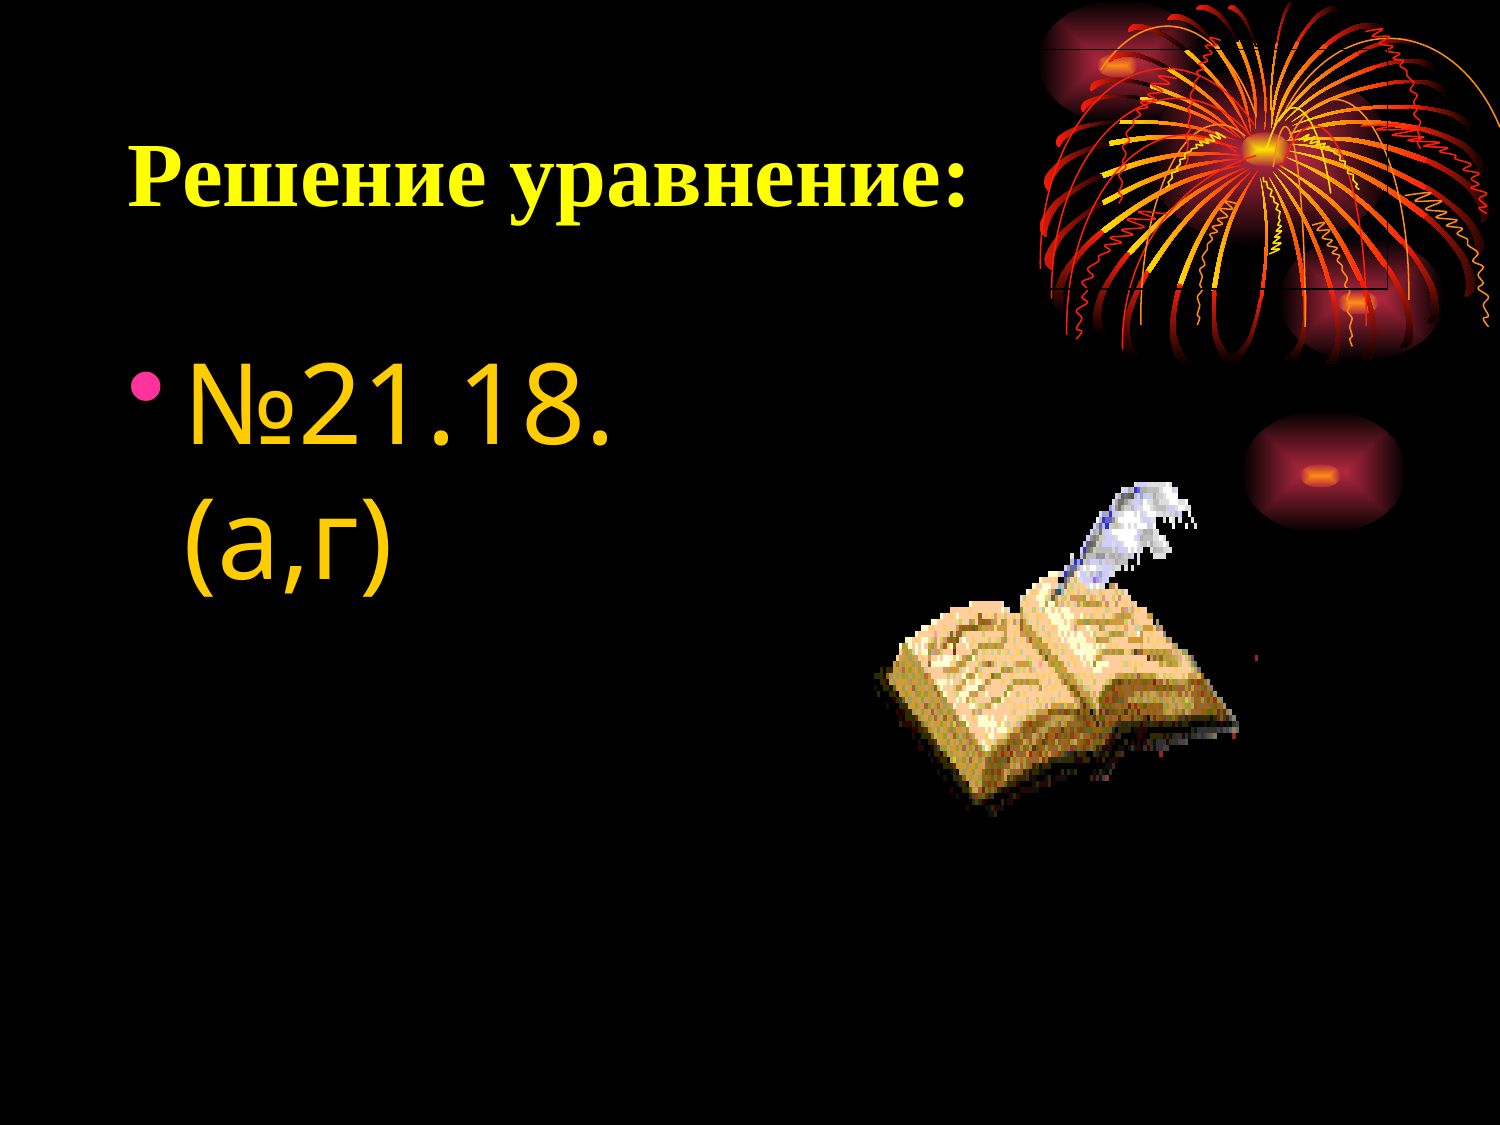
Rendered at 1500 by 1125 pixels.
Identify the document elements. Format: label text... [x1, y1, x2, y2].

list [855, 481, 1325, 962]
title Решение уравнение: [112, 49, 1388, 290]
list №21.18.(а,г) [112, 324, 738, 1001]
